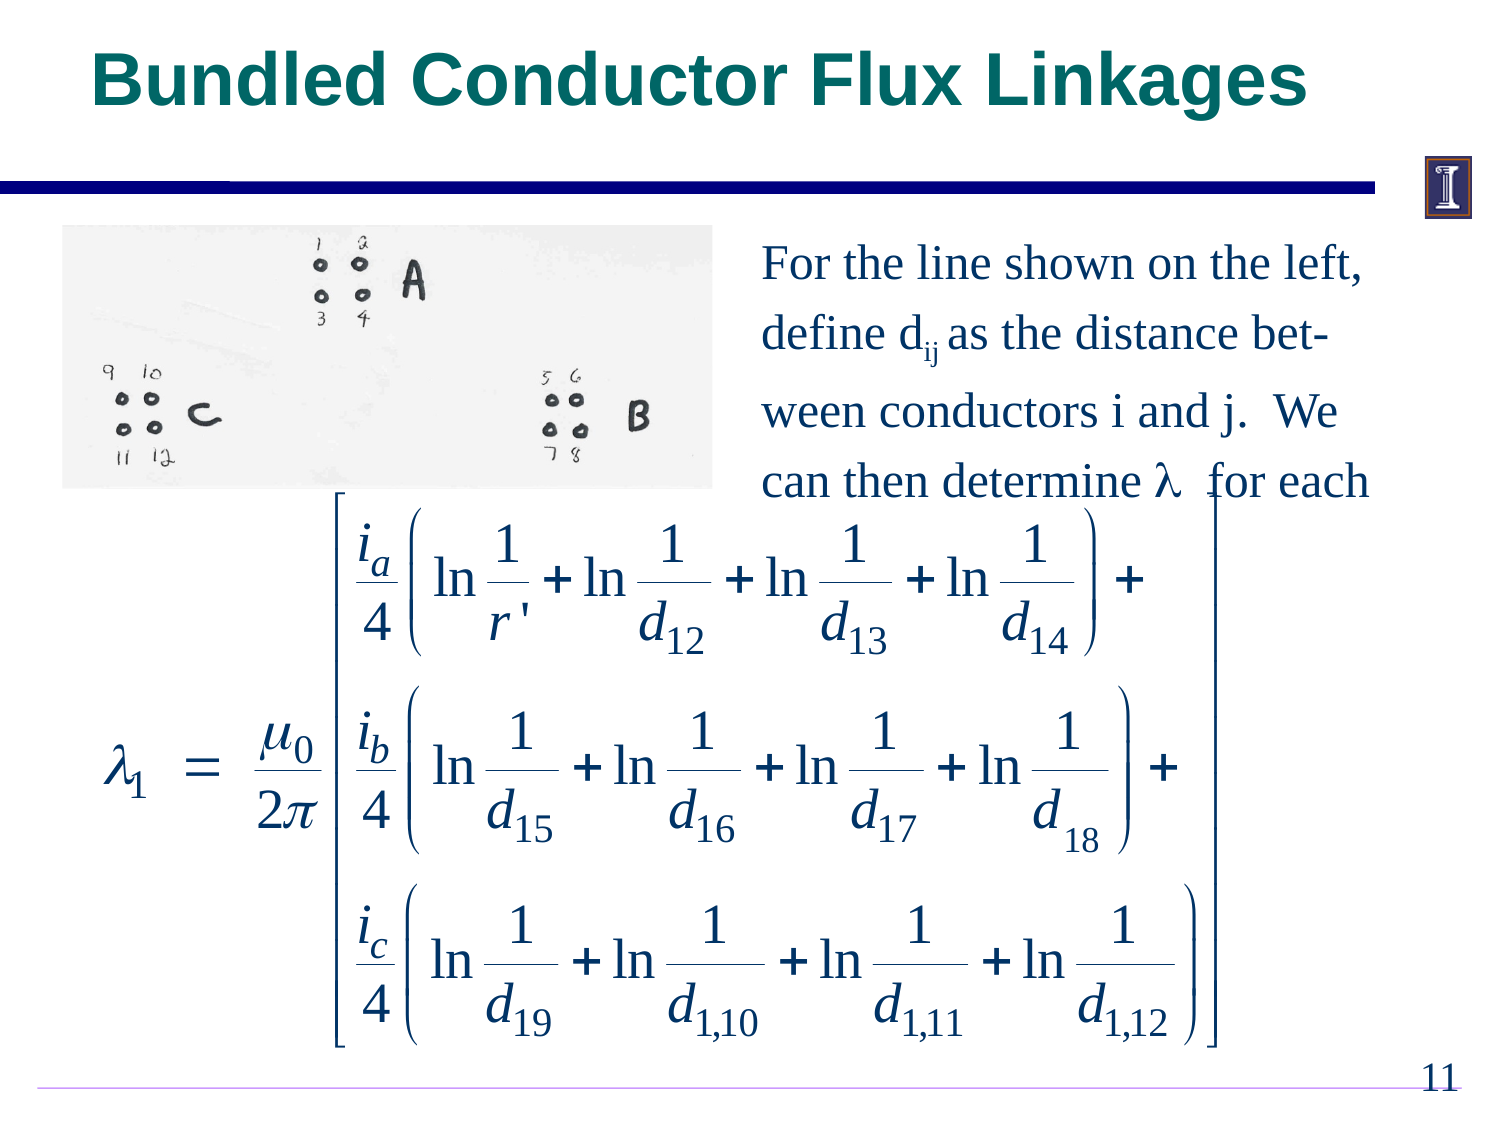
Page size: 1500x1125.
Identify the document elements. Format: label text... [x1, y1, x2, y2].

picture [62, 224, 713, 489]
slide_number 10 [1162, 1037, 1476, 1113]
title Bundled Conductor Flux Linkages [74, 12, 1388, 151]
text_box For the line shown on the left, define dij as the distance bet- ween conductors i and j. We can then determine l for each [746, 221, 1385, 515]
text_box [99, 487, 1232, 1053]
picture [1424, 156, 1472, 219]
